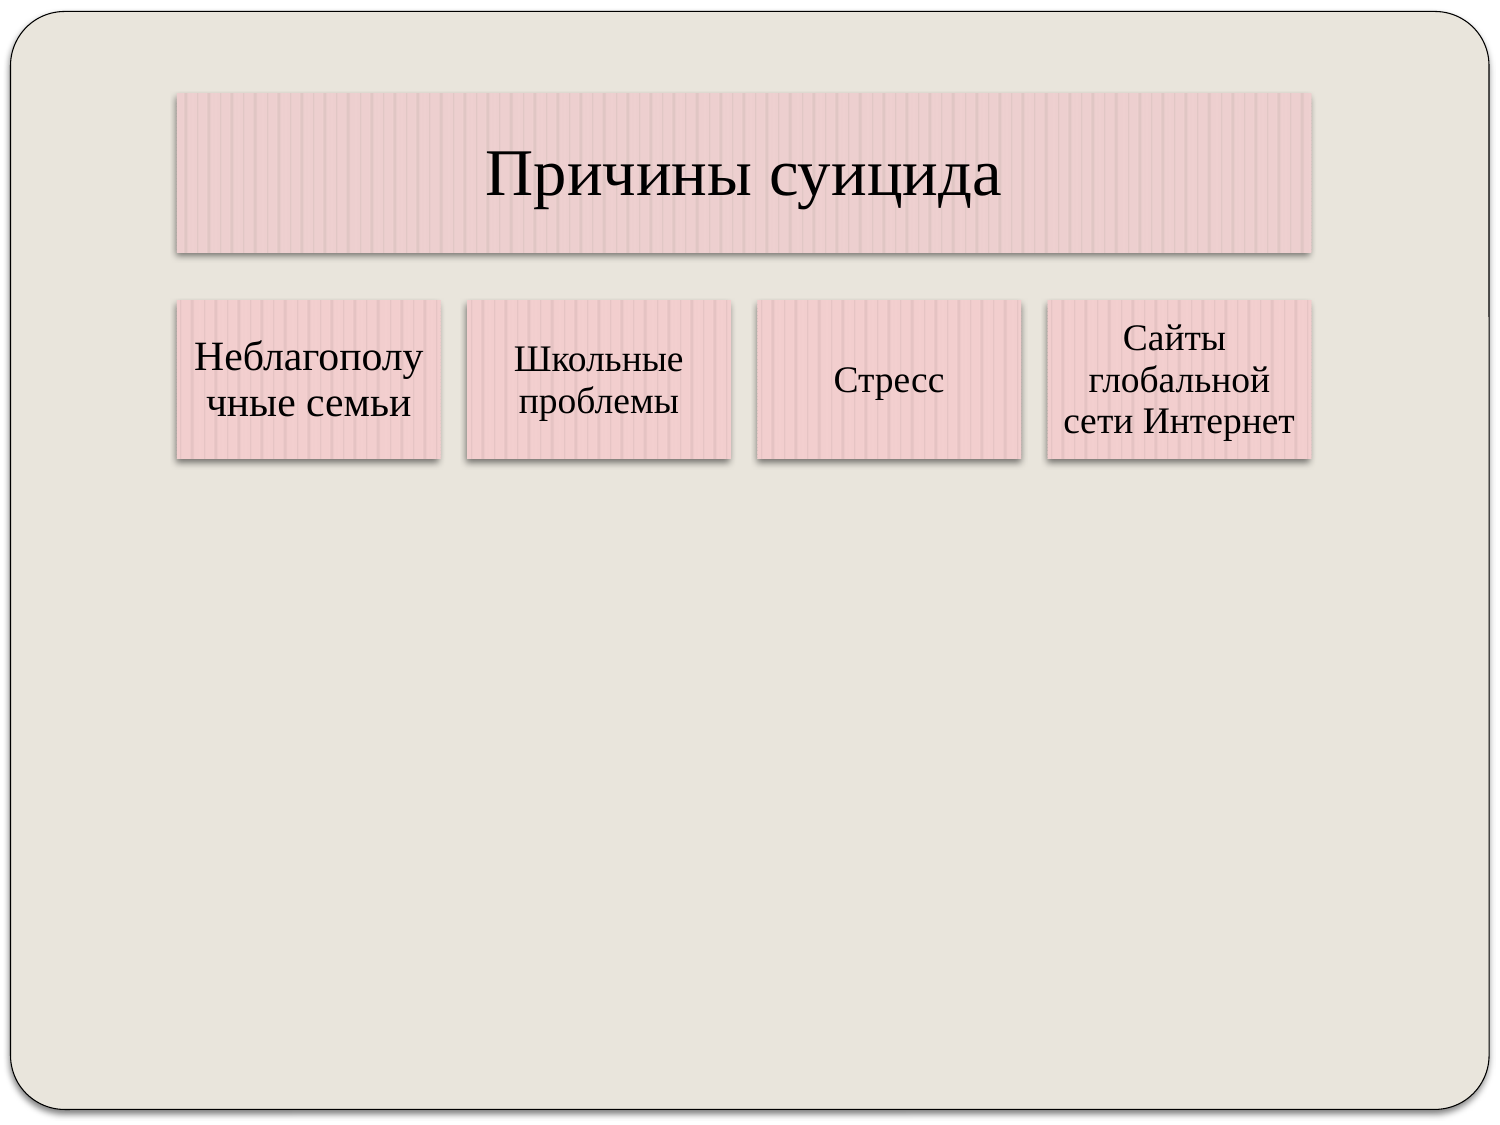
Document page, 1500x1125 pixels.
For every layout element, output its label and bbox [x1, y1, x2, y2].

text_box [34, 93, 1454, 1079]
